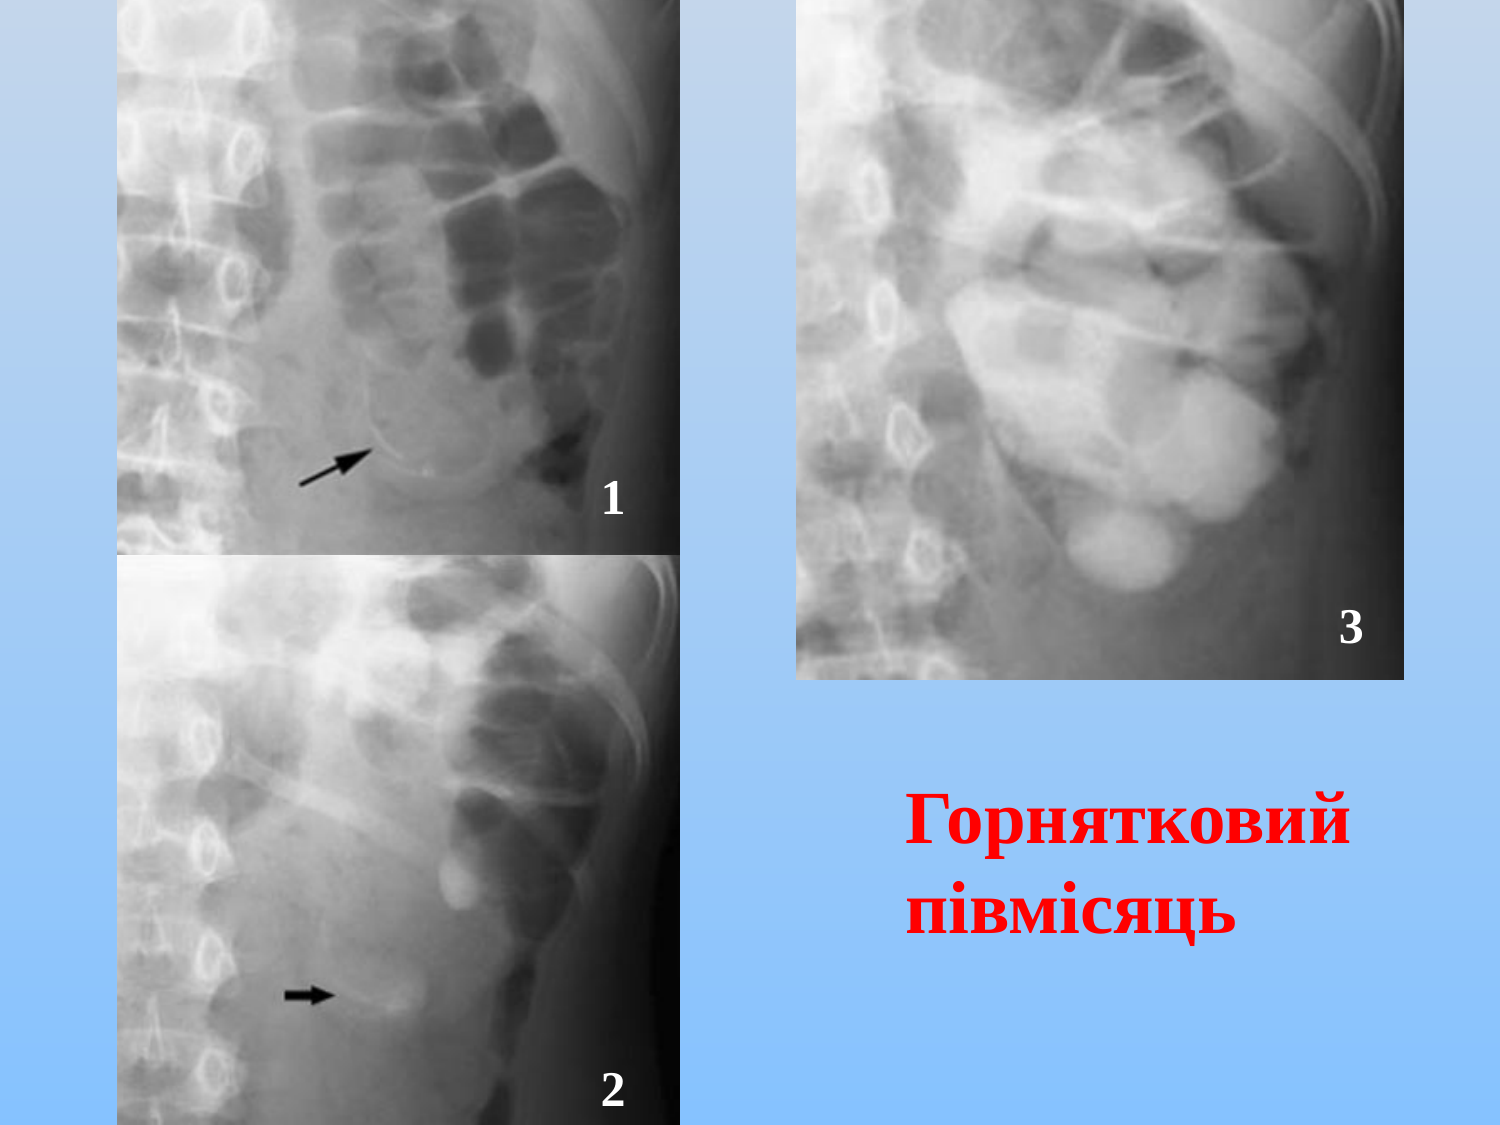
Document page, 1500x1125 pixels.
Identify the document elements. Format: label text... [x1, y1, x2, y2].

text_box Горнятковий півмісяць [890, 761, 1395, 957]
picture [116, 0, 680, 1125]
picture [796, 0, 1404, 680]
